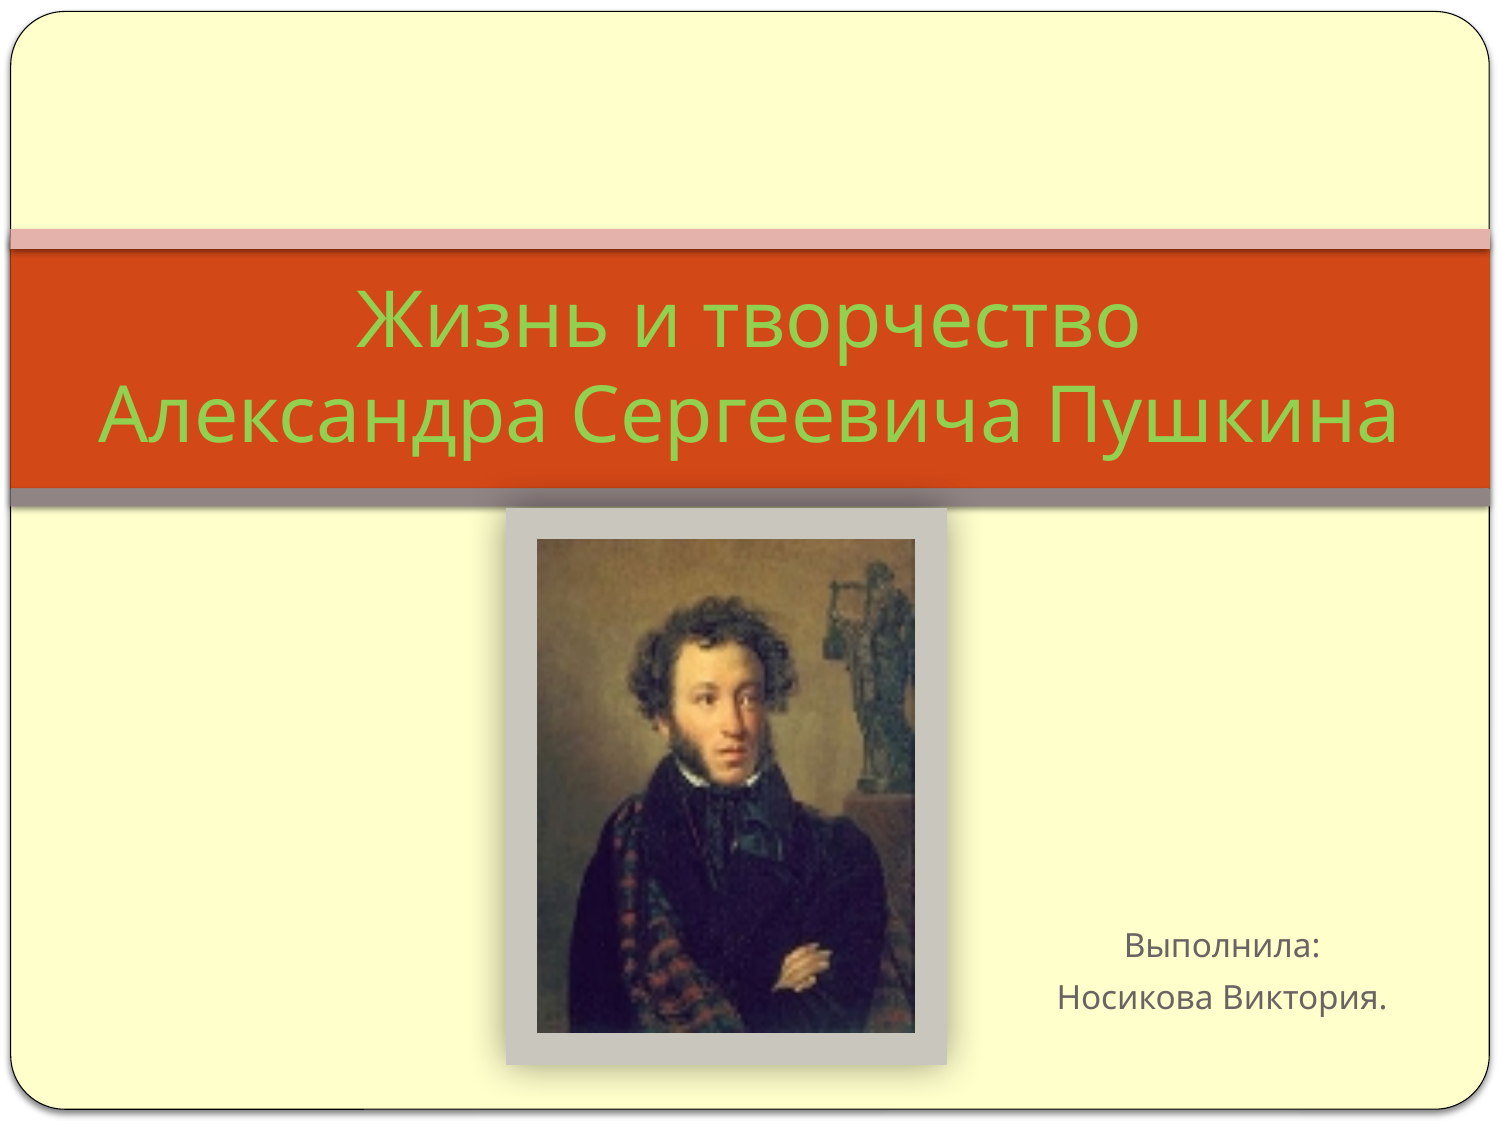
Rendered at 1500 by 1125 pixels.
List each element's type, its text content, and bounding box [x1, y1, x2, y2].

title Жизнь и творчество Александра Сергеевича Пушкина [75, 247, 1425, 489]
picture [537, 538, 916, 1034]
subtitle Выполнила: Носикова Виктория. [986, 916, 1459, 1047]
